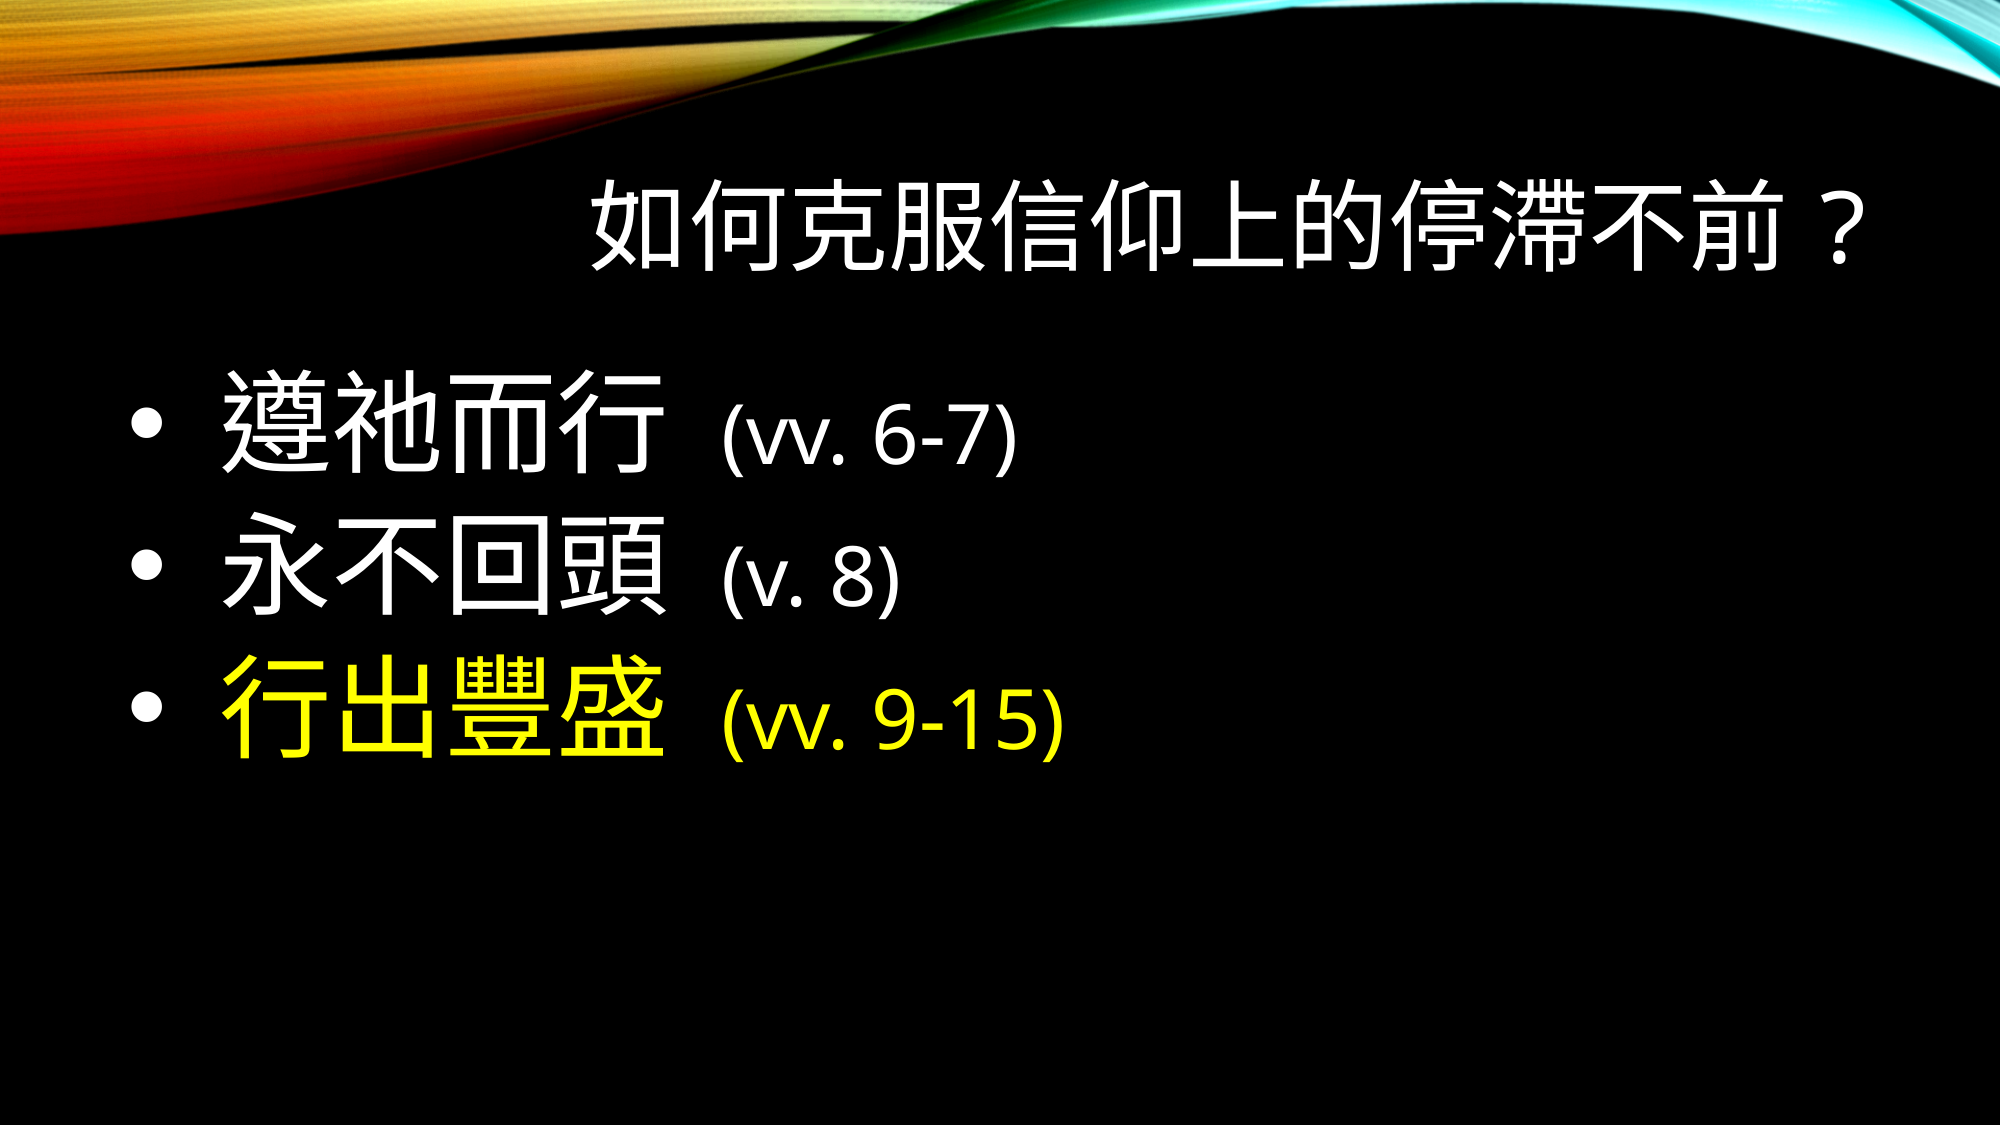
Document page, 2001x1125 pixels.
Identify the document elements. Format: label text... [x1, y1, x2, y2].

list 遵祂而行 (vv. 6-7) 永不回頭 (v. 8) 行出豐盛 (vv. 9-15) [112, 360, 1888, 1021]
title 如何克服信仰上的停滯不前? [474, 125, 1888, 338]
picture [0, 0, 2000, 237]
